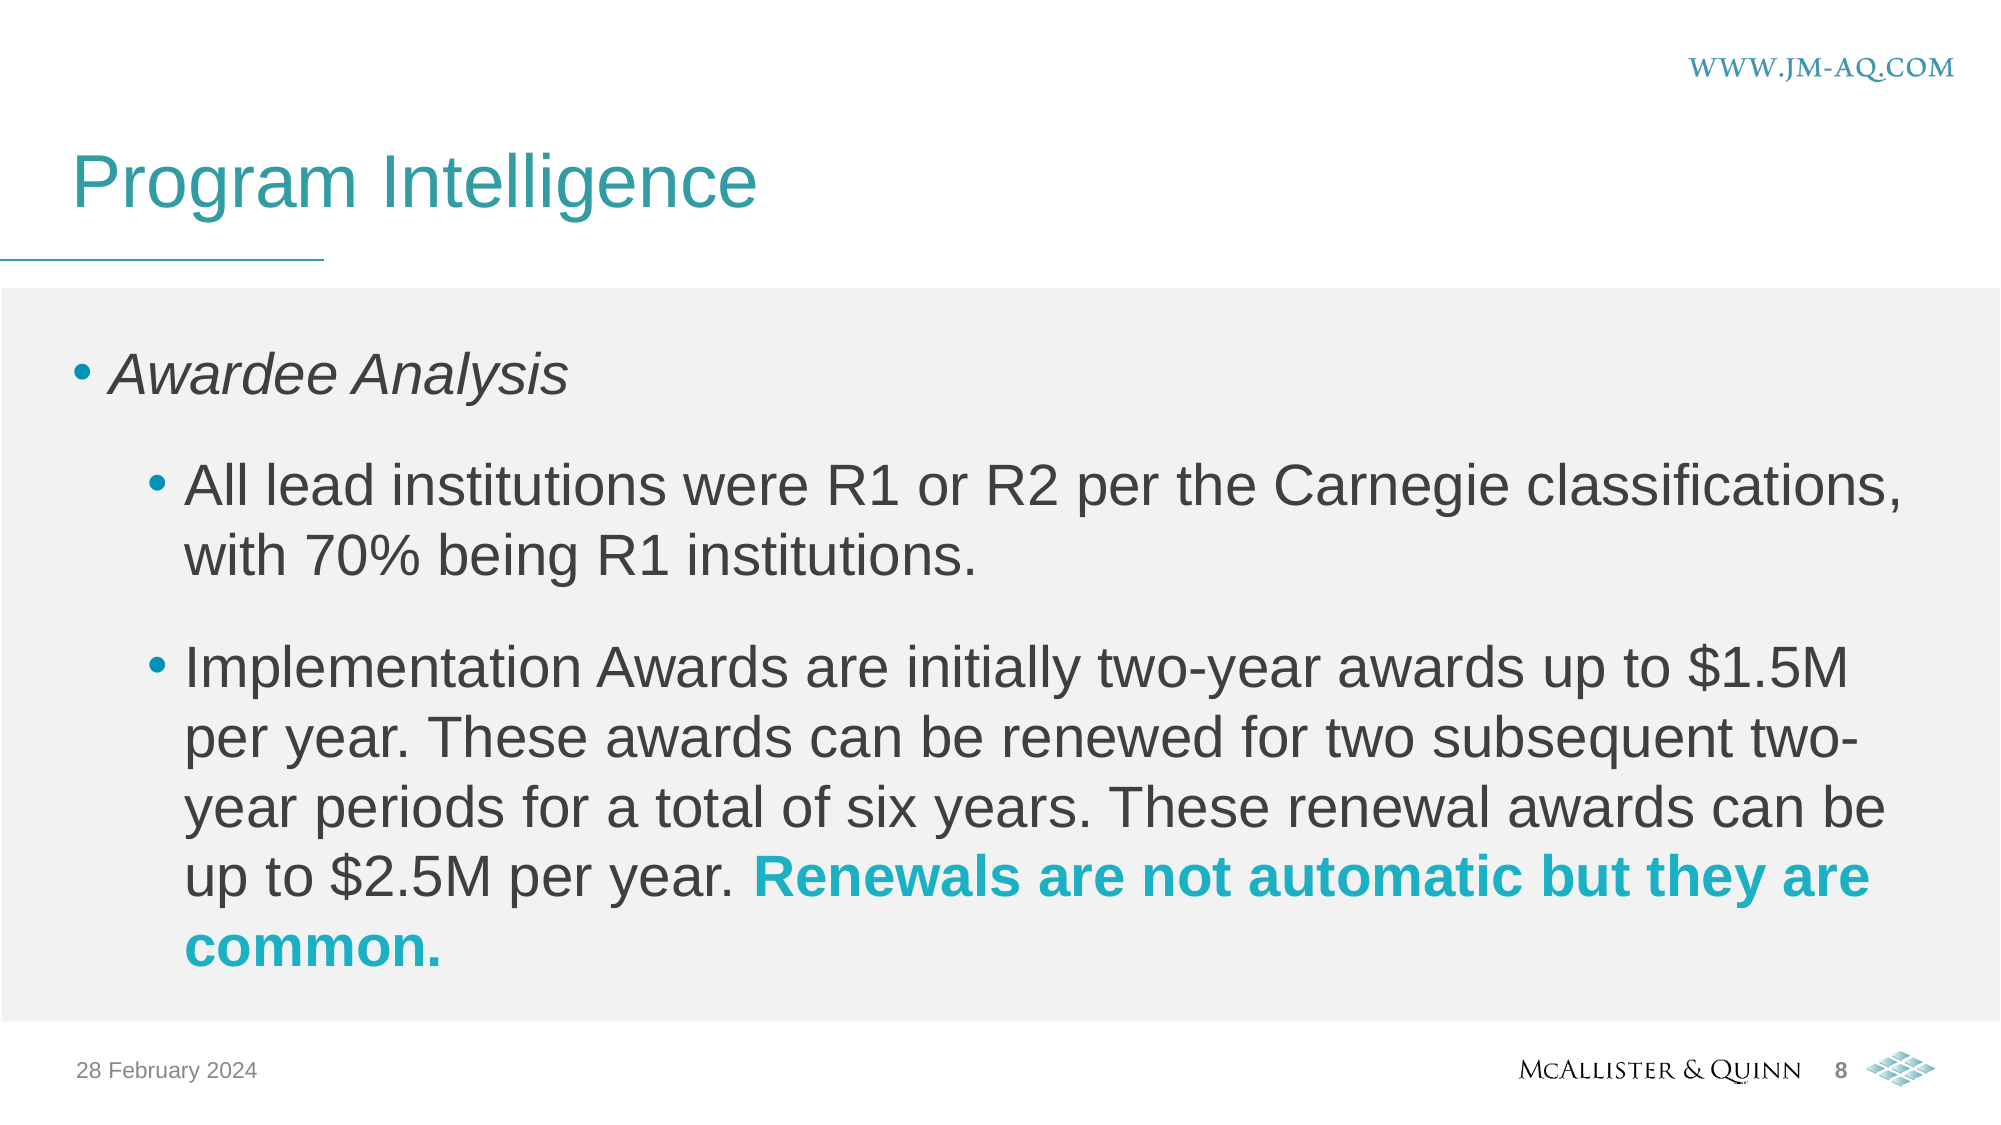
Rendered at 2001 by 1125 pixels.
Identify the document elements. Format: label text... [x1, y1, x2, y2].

title Program Intelligence [56, 125, 1957, 238]
picture [1863, 1046, 1939, 1090]
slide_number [61, 1038, 588, 1099]
list Awardee Analysis All lead institutions were R1 or R2 per the Carnegie classifications, with 70% being R1 institutions. Implementation Awards are initially two-year awards up to $1.5M per year. These awards can be renewed for two subsequent two-year periods for a total of six years. These renewal awards can be up to $2.5M per year. Renewals are not automatic but they are common. [57, 328, 1957, 993]
text_box [895, 436, 1346, 497]
slide_number 8 [1412, 1038, 1863, 1099]
picture [1688, 52, 1957, 85]
